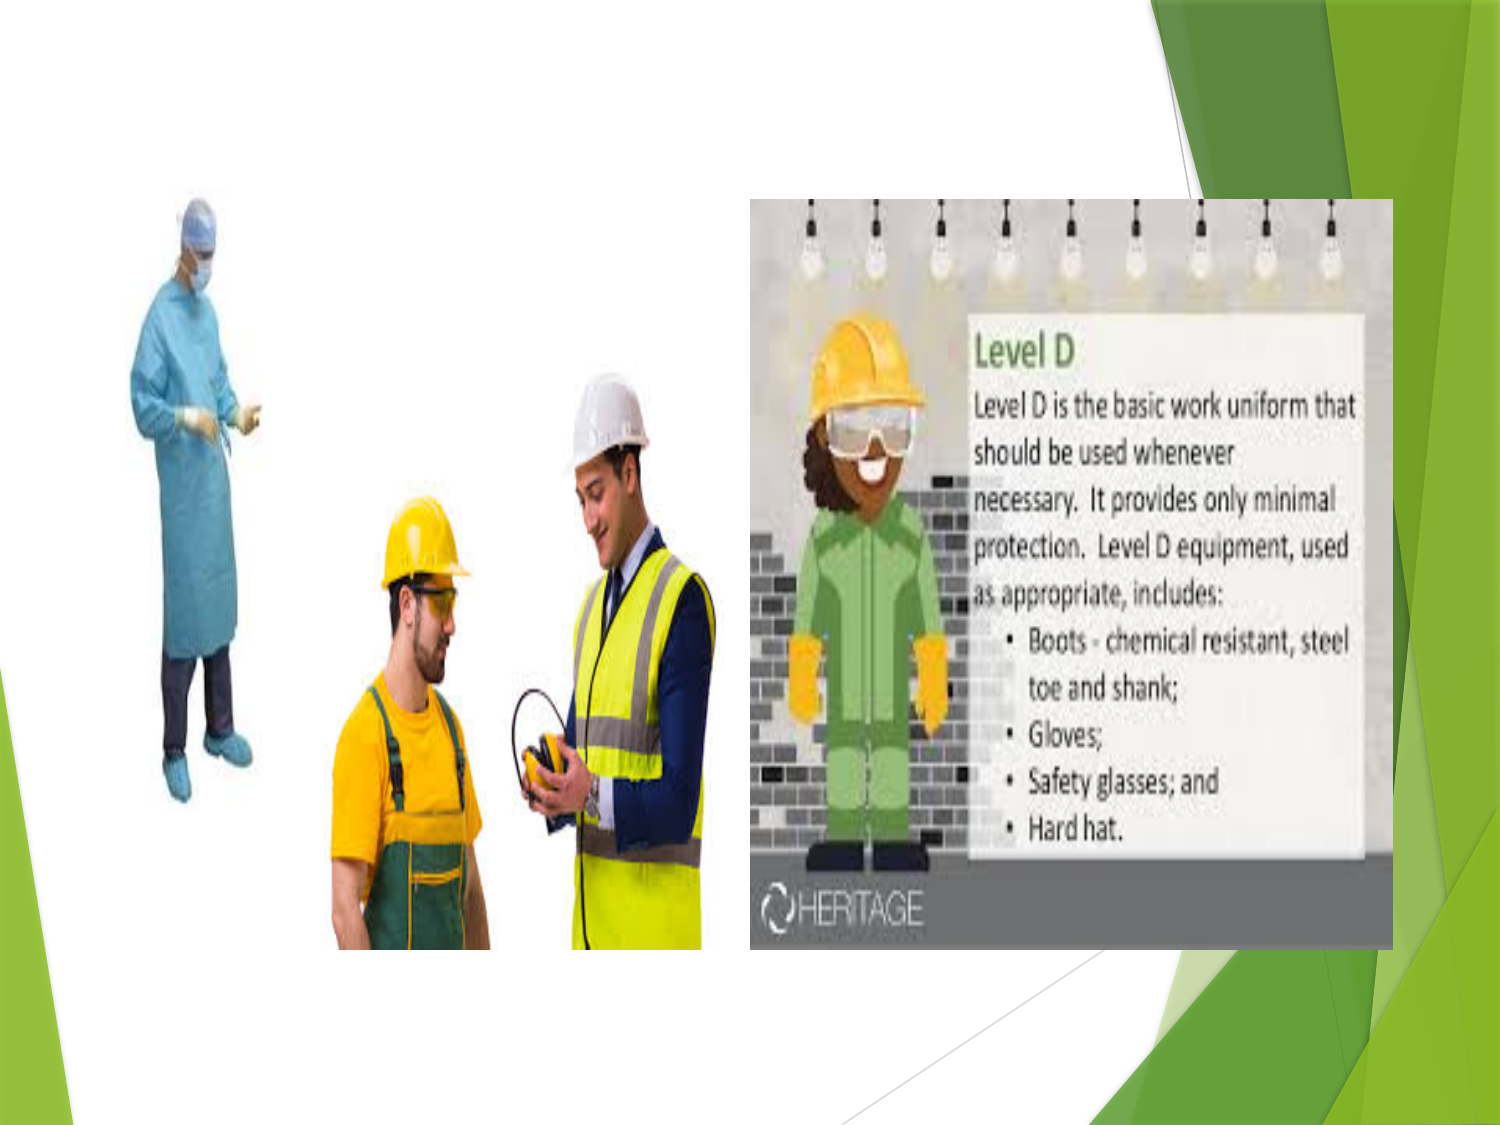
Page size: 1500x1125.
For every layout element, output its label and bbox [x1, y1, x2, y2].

picture [324, 361, 724, 951]
picture [749, 199, 1393, 951]
picture [124, 186, 270, 813]
